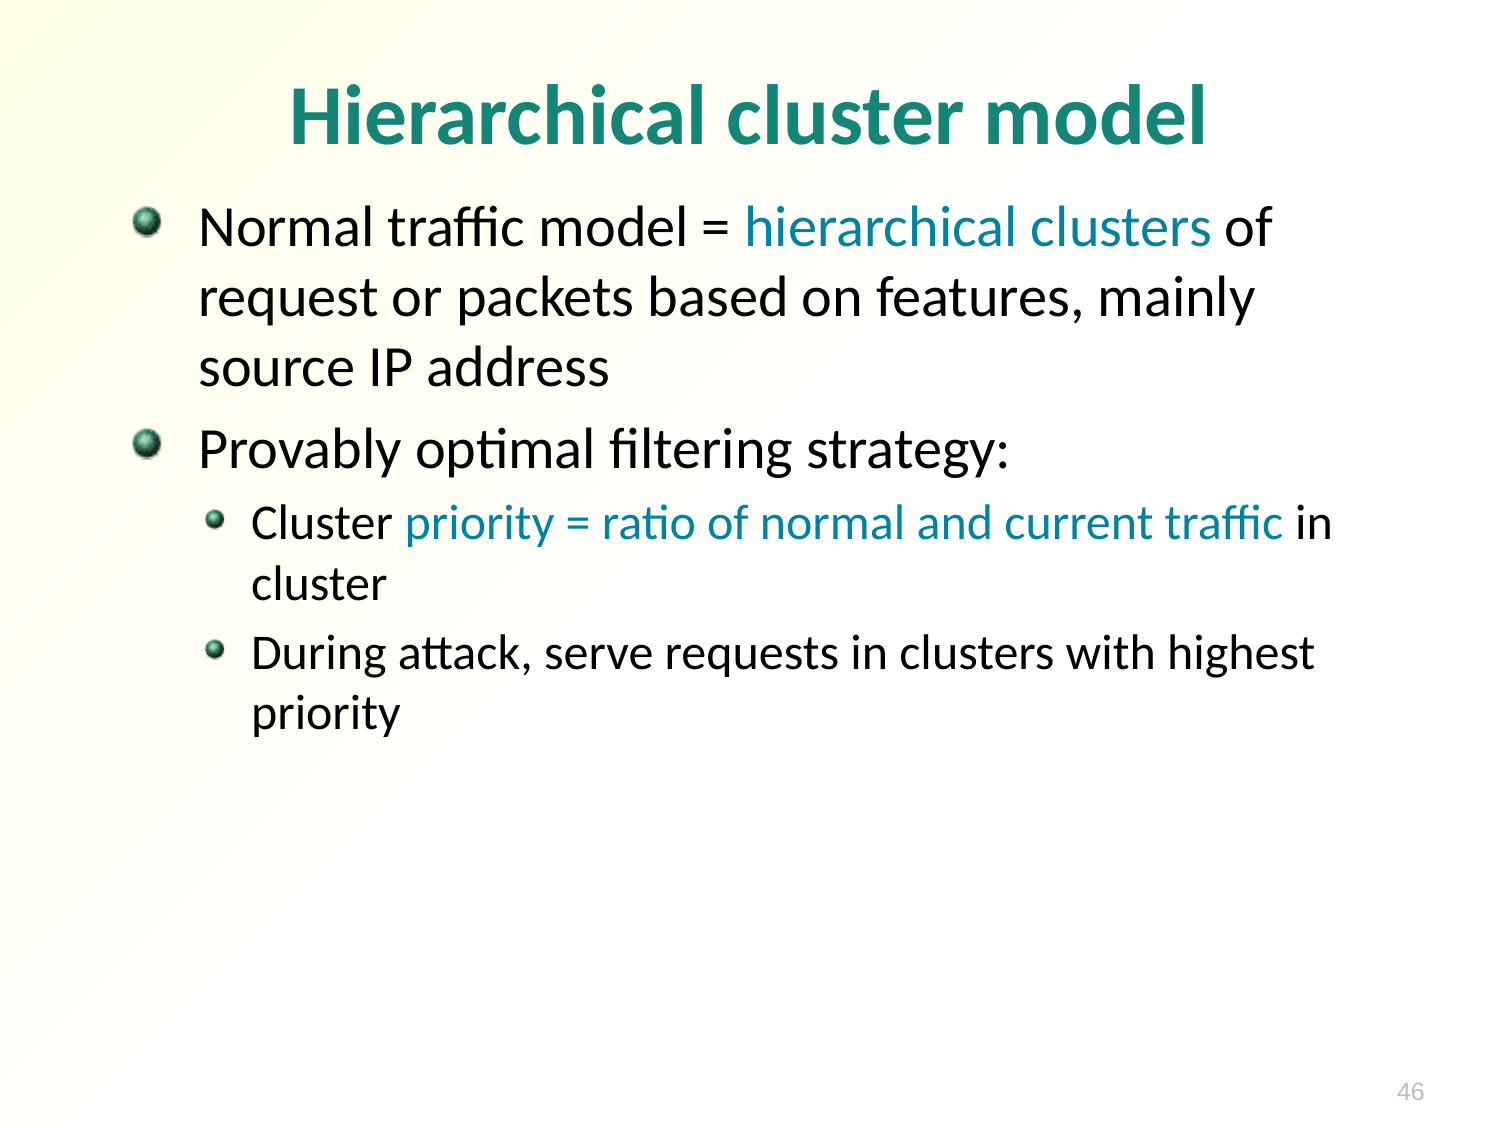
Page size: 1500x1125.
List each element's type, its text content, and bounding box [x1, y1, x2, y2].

picture [131, 206, 164, 240]
title Hierarchical cluster model [70, 45, 1430, 176]
picture [204, 509, 226, 531]
picture [204, 639, 226, 661]
picture [131, 428, 164, 462]
slide_number 46 [1299, 1052, 1425, 1113]
text_box Normal traffic model = hierarchical clusters of request or packets based on features, mainly source IP address Provably optimal filtering strategy: Cluster priority = ratio of normal and current traffic in cluster During attack, serve requests in clusters with highest priority [93, 180, 1405, 563]
